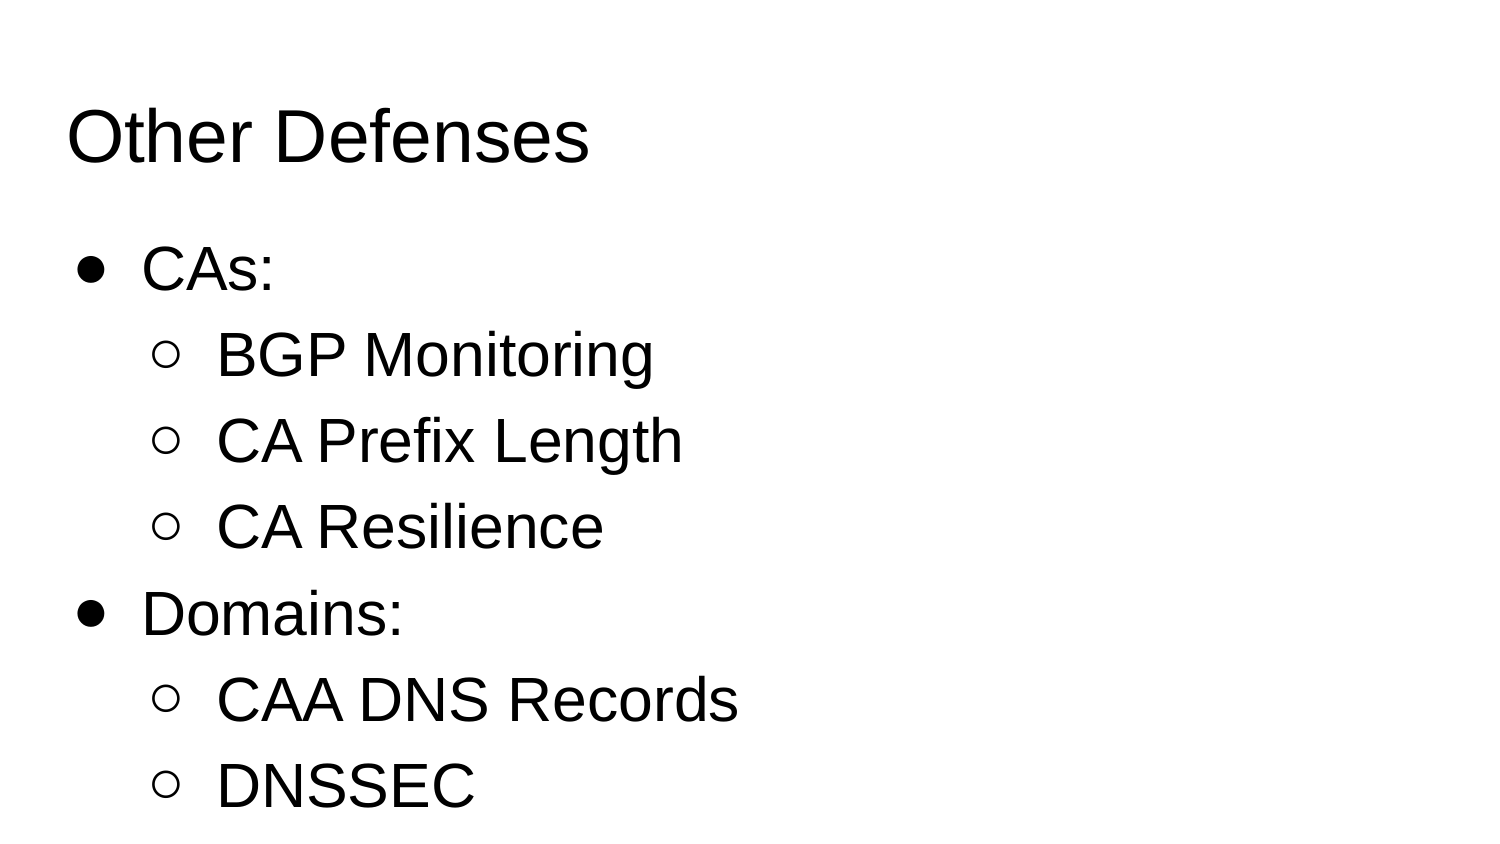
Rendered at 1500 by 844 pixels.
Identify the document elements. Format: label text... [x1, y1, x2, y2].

list CAs: BGP Monitoring CA Prefix Length CA Resilience Domains: CAA DNS Records DNSSEC [51, 201, 1449, 750]
title Other Defenses [51, 72, 1449, 167]
